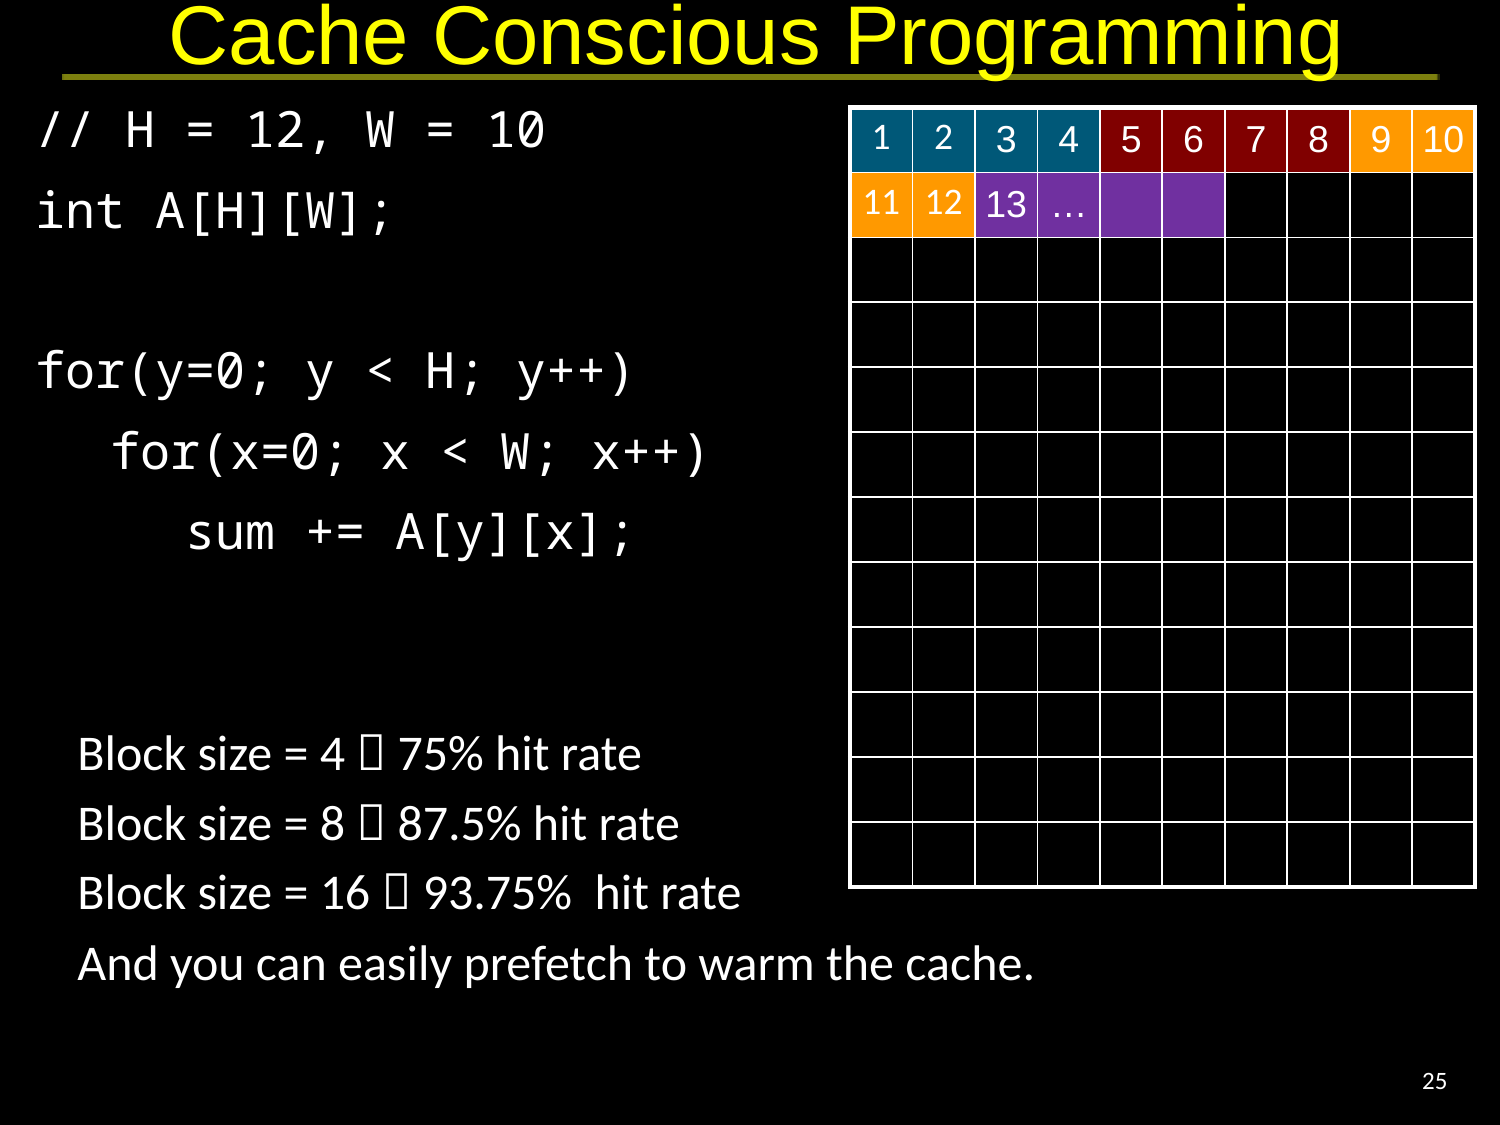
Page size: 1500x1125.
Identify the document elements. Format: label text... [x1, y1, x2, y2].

table_cell [1413, 758, 1473, 821]
table_cell [1351, 498, 1411, 561]
table_cell [852, 368, 912, 431]
table_cell [1413, 368, 1473, 431]
table_cell [1288, 758, 1349, 821]
table_cell [1226, 628, 1286, 691]
picture [756, 74, 1440, 80]
table_cell [976, 303, 1037, 366]
table_cell [1351, 238, 1411, 301]
table_cell [1226, 238, 1286, 301]
title Cache Conscious Programming [37, 0, 1475, 63]
table_cell [1163, 368, 1224, 431]
table_cell [1101, 498, 1161, 561]
table_cell [852, 758, 912, 821]
table_cell [1163, 628, 1224, 691]
table_cell [976, 433, 1037, 496]
table_cell [1038, 368, 1099, 431]
table_cell 11 [852, 173, 912, 237]
table_cell [852, 563, 912, 626]
table_cell [913, 823, 974, 885]
table_cell [1288, 628, 1349, 691]
table_cell [976, 368, 1037, 431]
table_cell [1351, 628, 1411, 691]
table_cell [1101, 433, 1161, 496]
table_cell [852, 628, 912, 691]
table_cell [1288, 303, 1349, 366]
table_cell [1226, 693, 1286, 756]
table_cell [1351, 758, 1411, 821]
table_header 10 [1413, 110, 1473, 172]
table_cell [1413, 303, 1473, 366]
table_cell [1226, 758, 1286, 821]
table_cell [913, 498, 974, 561]
table_cell [976, 693, 1037, 756]
table_cell [852, 823, 912, 885]
table_header 2 [913, 110, 974, 172]
table_cell [1163, 498, 1224, 561]
table_cell [1413, 498, 1473, 561]
table_cell [976, 238, 1037, 301]
table_cell [1288, 823, 1349, 885]
table_header 4 [1038, 110, 1099, 172]
table_cell [1413, 238, 1473, 301]
table_header 6 [1163, 110, 1224, 172]
table_cell [913, 628, 974, 691]
table_cell [1351, 303, 1411, 366]
table_cell [976, 498, 1037, 561]
table_cell [1413, 563, 1473, 626]
table_header 3 [976, 110, 1037, 172]
table_cell [976, 823, 1037, 885]
table_cell [1101, 628, 1161, 691]
table_cell [1226, 173, 1286, 237]
table_cell [1413, 823, 1473, 885]
table_cell [1163, 238, 1224, 301]
table_cell [913, 303, 974, 366]
table_header 9 [1351, 110, 1411, 172]
table_cell [1351, 823, 1411, 885]
table_cell [1351, 433, 1411, 496]
table_cell [1038, 498, 1099, 561]
table_cell [1038, 823, 1099, 885]
table_cell [1226, 563, 1286, 626]
table_cell [913, 433, 974, 496]
text_box // H = 12, W = 10 int A[H][W]; for(y=0; y < H; y++) for(x=0; x < W; x++) sum += A[y][x]; [21, 69, 756, 648]
table_cell 13 [976, 173, 1037, 237]
table_cell [1101, 303, 1161, 366]
table_cell [1226, 303, 1286, 366]
table_cell [1101, 823, 1161, 885]
table_cell [1038, 628, 1099, 691]
table_header 7 [1226, 110, 1286, 172]
table_cell [1226, 498, 1286, 561]
table_cell [1101, 693, 1161, 756]
table_cell [1226, 433, 1286, 496]
table_cell [913, 758, 974, 821]
table_cell [1413, 173, 1473, 237]
table_cell [1038, 563, 1099, 626]
table_cell 12 [913, 173, 974, 237]
table_cell [1101, 173, 1161, 237]
table_cell [1413, 693, 1473, 756]
table_cell [976, 628, 1037, 691]
table_cell [1163, 823, 1224, 885]
table_cell [1038, 238, 1099, 301]
table_cell [852, 498, 912, 561]
table_cell [852, 238, 912, 301]
table_cell [1038, 758, 1099, 821]
table_cell [1351, 693, 1411, 756]
table_cell [1038, 303, 1099, 366]
table_cell [1163, 563, 1224, 626]
table_cell [1038, 433, 1099, 496]
table_cell [852, 693, 912, 756]
table_cell [1226, 823, 1286, 885]
table_cell [913, 368, 974, 431]
table_cell [913, 238, 974, 301]
table_cell [1226, 368, 1286, 431]
table_header 5 [1101, 110, 1161, 172]
table_cell [1288, 693, 1349, 756]
table_cell [1288, 238, 1349, 301]
table_cell [1288, 563, 1349, 626]
table_cell [1413, 628, 1473, 691]
table_cell [1351, 173, 1411, 237]
table_cell [1163, 173, 1224, 237]
table_cell [1351, 563, 1411, 626]
table_cell [1163, 758, 1224, 821]
table_cell [1101, 758, 1161, 821]
list Block size = 4  75% hit rate Block size = 8  87.5% hit rate Block size = 16  93.75% hit rate And you can easily prefetch to warm the cache. [62, 712, 1412, 1055]
table_cell [852, 303, 912, 366]
table_cell [1288, 368, 1349, 431]
table_cell [976, 758, 1037, 821]
table_cell [1288, 498, 1349, 561]
table_header 8 [1288, 110, 1349, 172]
table_cell [1163, 693, 1224, 756]
table_cell [1413, 433, 1473, 496]
table_cell [1101, 368, 1161, 431]
table_cell [913, 693, 974, 756]
table_cell [852, 433, 912, 496]
table_cell [1351, 368, 1411, 431]
table_cell [1288, 433, 1349, 496]
table_cell [1101, 238, 1161, 301]
table_cell [913, 563, 974, 626]
table_cell [1038, 693, 1099, 756]
table_cell … [1038, 173, 1099, 237]
table_cell [1288, 173, 1349, 237]
table_cell [1163, 433, 1224, 496]
table_cell [976, 563, 1037, 626]
table_cell [1163, 303, 1224, 366]
table_cell [1101, 563, 1161, 626]
table_header 1 [852, 110, 912, 172]
